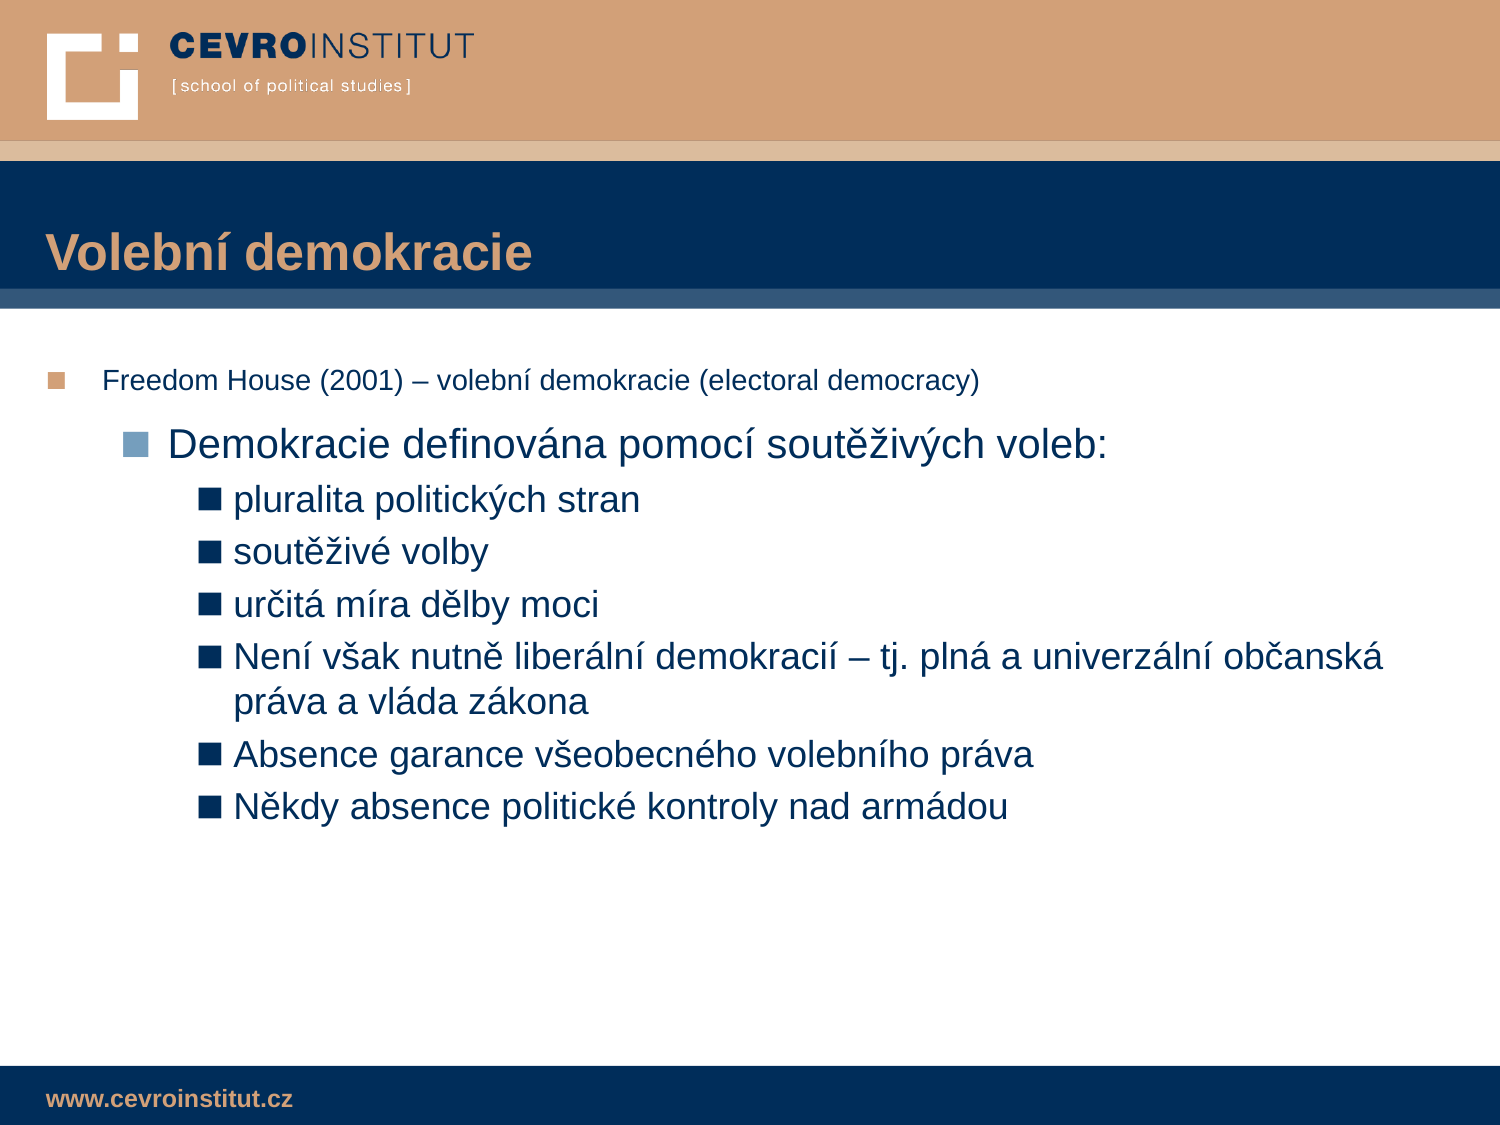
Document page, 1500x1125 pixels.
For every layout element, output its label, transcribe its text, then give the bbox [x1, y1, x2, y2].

list Freedom House (2001) – volební demokracie (electoral democracy) Demokracie definována pomocí soutěživých voleb: pluralita politických stran soutěživé volby určitá míra dělby moci Není však nutně liberální demokracií – tj. plná a univerzální občanská práva a vláda zákona Absence garance všeobecného volebního práva Někdy absence politické kontroly nad armádou [45, 361, 1432, 1027]
title Volební demokracie [45, 212, 1432, 281]
picture [47, 32, 474, 120]
